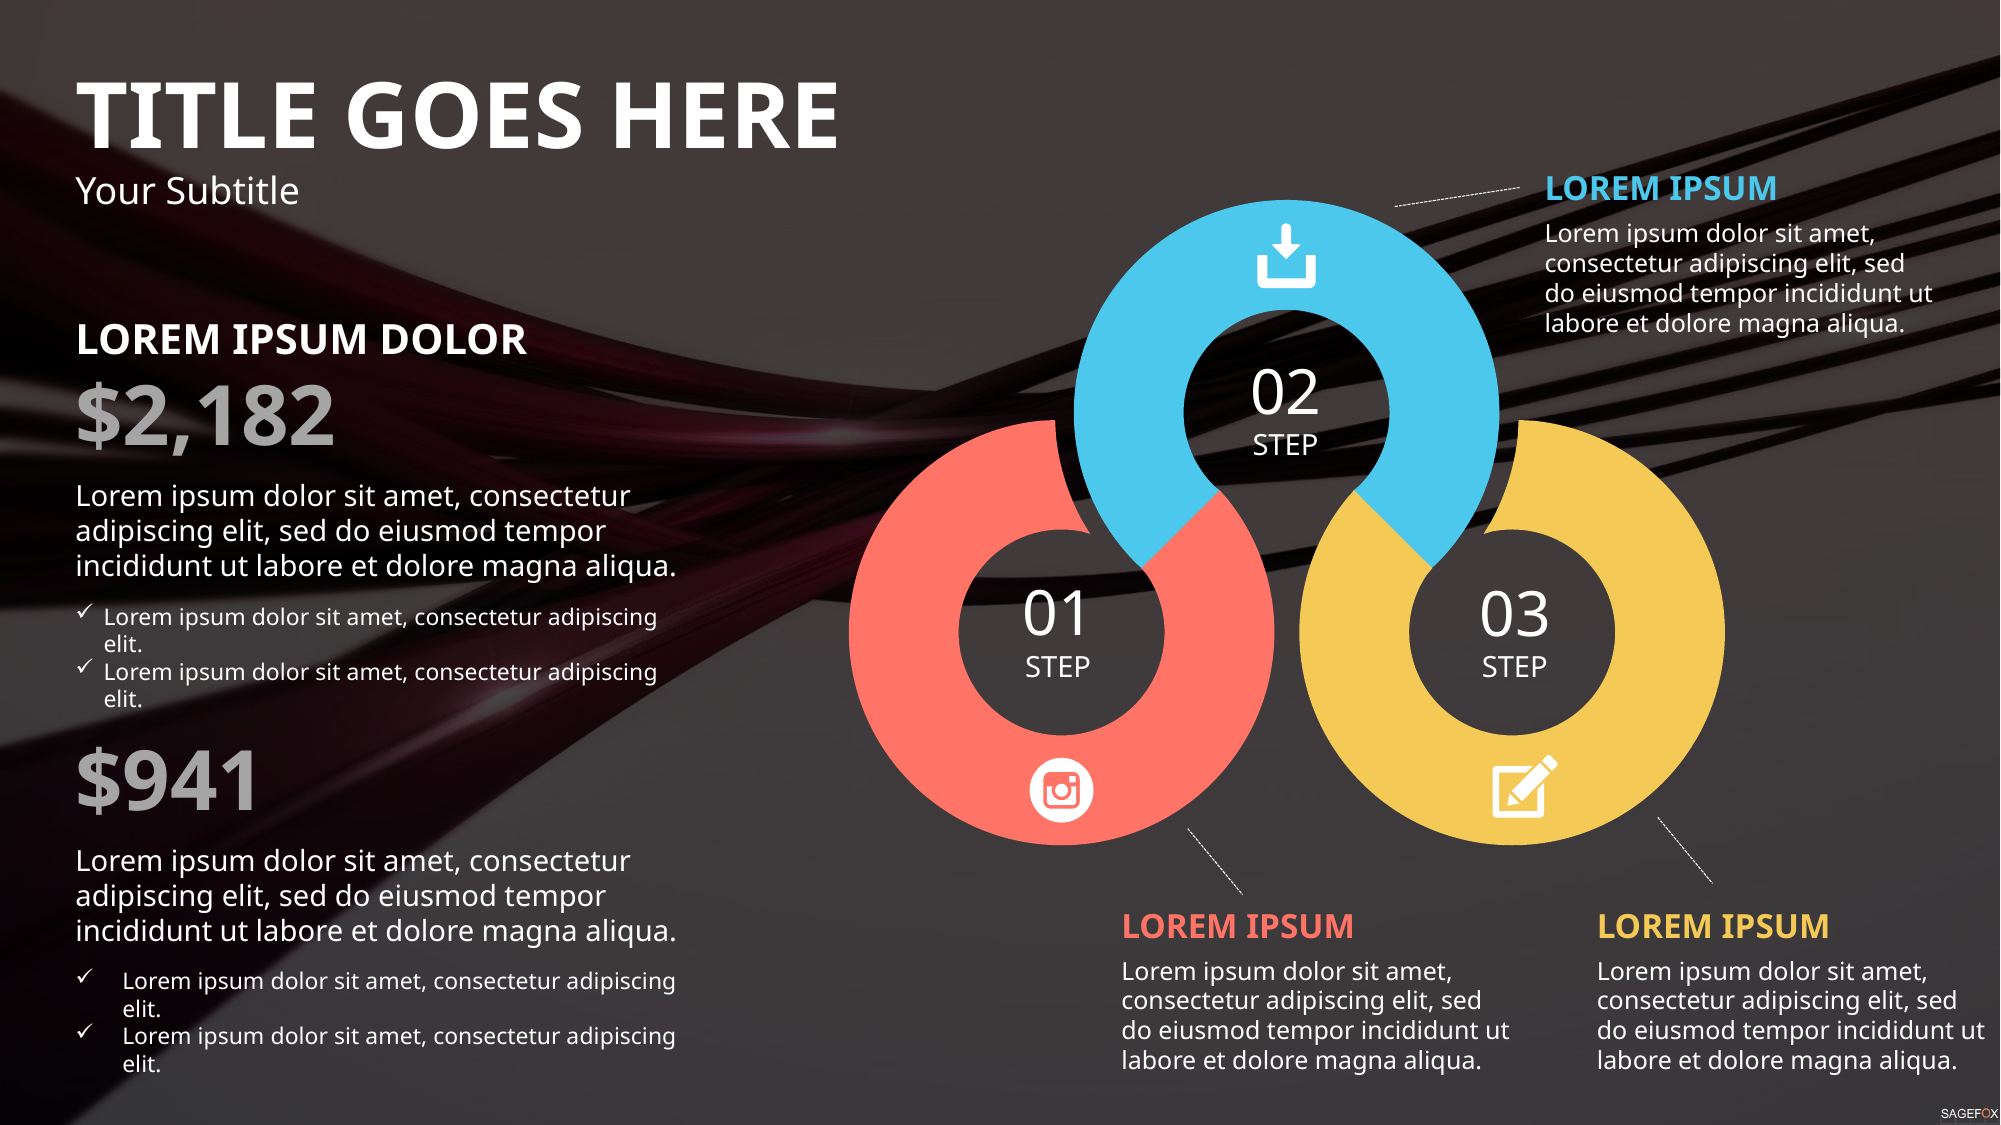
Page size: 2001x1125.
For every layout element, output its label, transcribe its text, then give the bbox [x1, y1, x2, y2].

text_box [1029, 757, 1094, 823]
text_box LOREM IPSUM Lorem ipsum dolor sit amet, consectetur adipiscing elit, sed do eiusmod tempor incididunt ut labore et dolore magna aliqua. [1534, 162, 1948, 343]
text_box LOREM IPSUM Lorem ipsum dolor sit amet, consectetur adipiscing elit, sed do eiusmod tempor incididunt ut labore et dolore magna aliqua. [1111, 900, 1525, 1080]
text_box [1187, 828, 1243, 895]
text_box [1072, 198, 1501, 569]
text_box LOREM IPSUM Lorem ipsum dolor sit amet, consectetur adipiscing elit, sed do eiusmod tempor incididunt ut labore et dolore magna aliqua. [1586, 900, 2000, 1080]
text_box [1257, 223, 1316, 289]
picture [0, 0, 2001, 1125]
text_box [1657, 817, 1713, 884]
text_box [847, 418, 1276, 847]
text_box LOREM IPSUM DOLOR $2,182 Lorem ipsum dolor sit amet, consectetur adipiscing elit, sed do eiusmod tempor incididunt ut labore et dolore magna aliqua. Lorem ipsum dolor sit amet, consectetur adipiscing elit. Lorem ipsum dolor sit amet, consectetur adipiscing elit. $941 Lorem ipsum dolor sit amet, consectetur adipiscing elit, sed do eiusmod tempor incididunt ut labore et dolore magna aliqua. Lorem ipsum dolor sit amet, consectetur adipiscing elit. Lorem ipsum dolor sit amet, consectetur adipiscing elit. [60, 305, 719, 1120]
text_box 02 STEP [1232, 344, 1340, 469]
text_box [1298, 418, 1726, 847]
text_box 03 STEP [1461, 566, 1569, 691]
text_box 01 STEP [1004, 565, 1112, 691]
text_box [1394, 187, 1520, 207]
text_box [1492, 755, 1558, 818]
text_box TITLE GOES HERE Your Subtitle [60, 49, 1036, 220]
